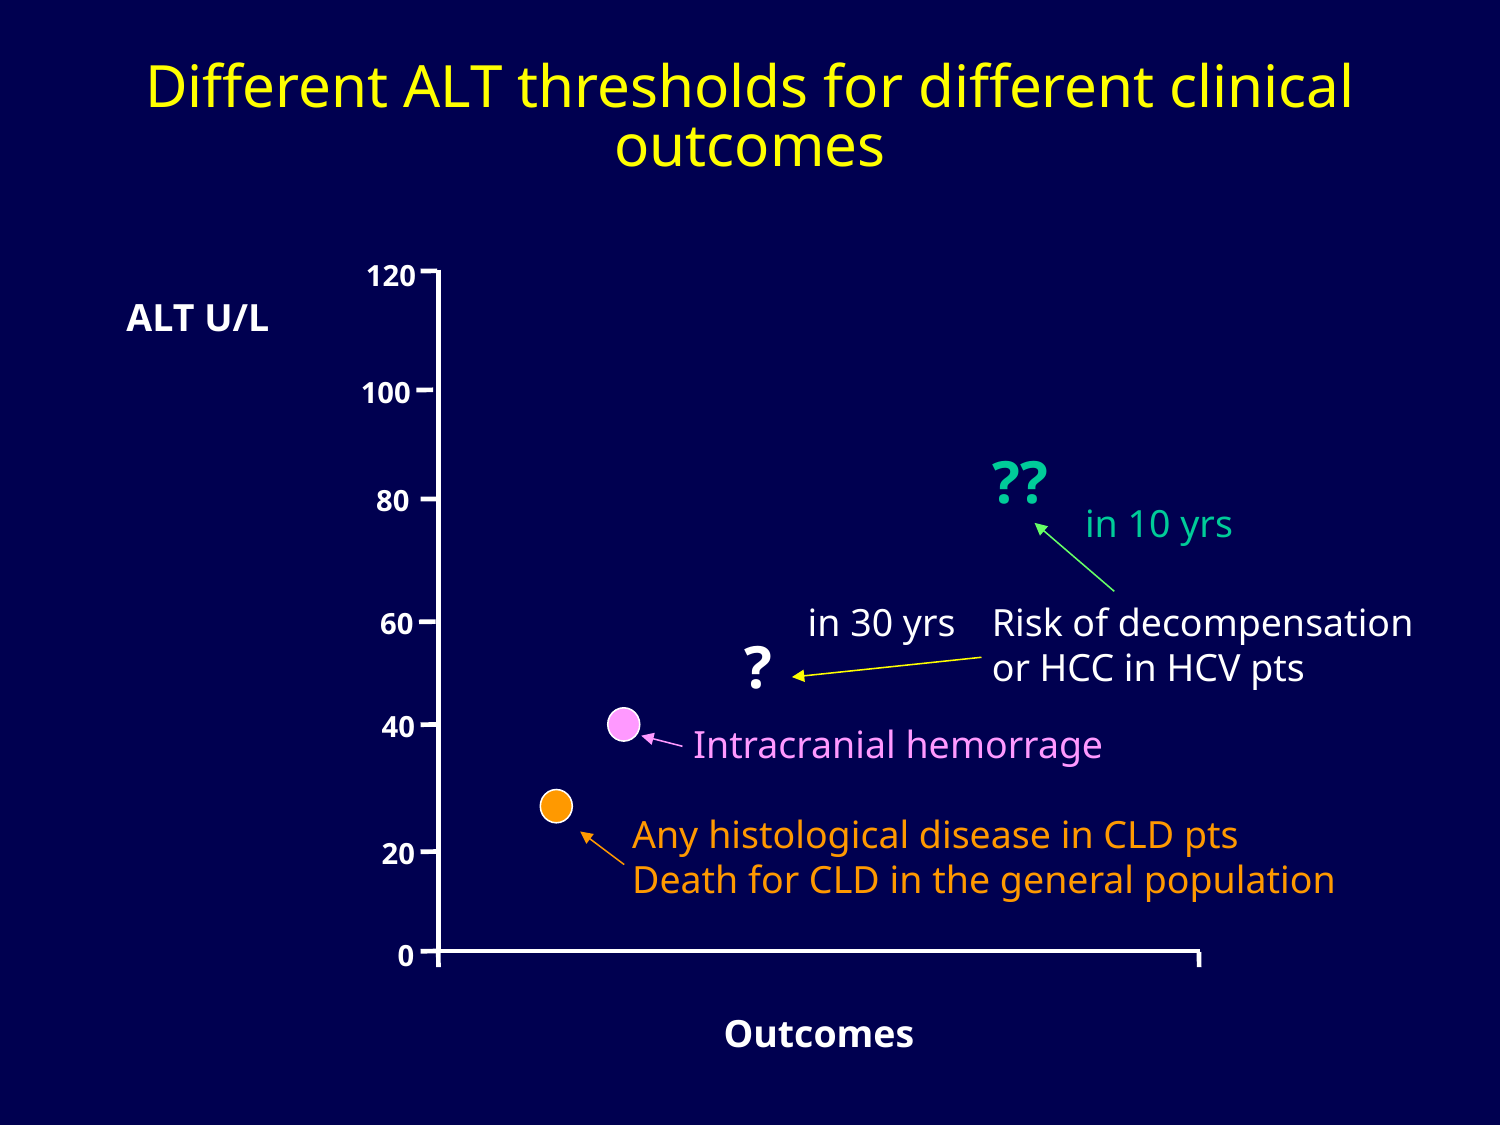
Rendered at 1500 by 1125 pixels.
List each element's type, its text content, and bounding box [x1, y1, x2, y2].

text_box [540, 789, 573, 823]
text_box 0 [397, 937, 415, 973]
text_box ?? [978, 438, 1064, 523]
text_box 80 [376, 482, 410, 518]
text_box 60 [380, 605, 414, 641]
text_box [641, 732, 683, 747]
text_box 100 [360, 373, 412, 409]
text_box [607, 707, 640, 742]
text_box in 30 yrs [792, 591, 972, 652]
text_box in 10 yrs [1070, 492, 1249, 553]
text_box Intracranial hemorrage [678, 713, 1119, 774]
text_box ? [729, 623, 788, 709]
text_box 120 [365, 257, 417, 293]
text_box [1034, 522, 1115, 592]
text_box [580, 831, 625, 865]
text_box Any histological disease in CLD pts Death for CLD in the general population [617, 803, 1352, 909]
text_box Different ALT thresholds for different clinical outcomes [29, 52, 1471, 279]
text_box Risk of decompensation or HCC in HCV pts [976, 591, 1439, 697]
text_box 40 [381, 708, 416, 744]
text_box Outcomes [430, 1009, 1207, 1055]
text_box 20 [381, 835, 416, 871]
text_box [791, 657, 982, 682]
text_box [438, 269, 1200, 951]
text_box ALT U/L [63, 293, 333, 339]
